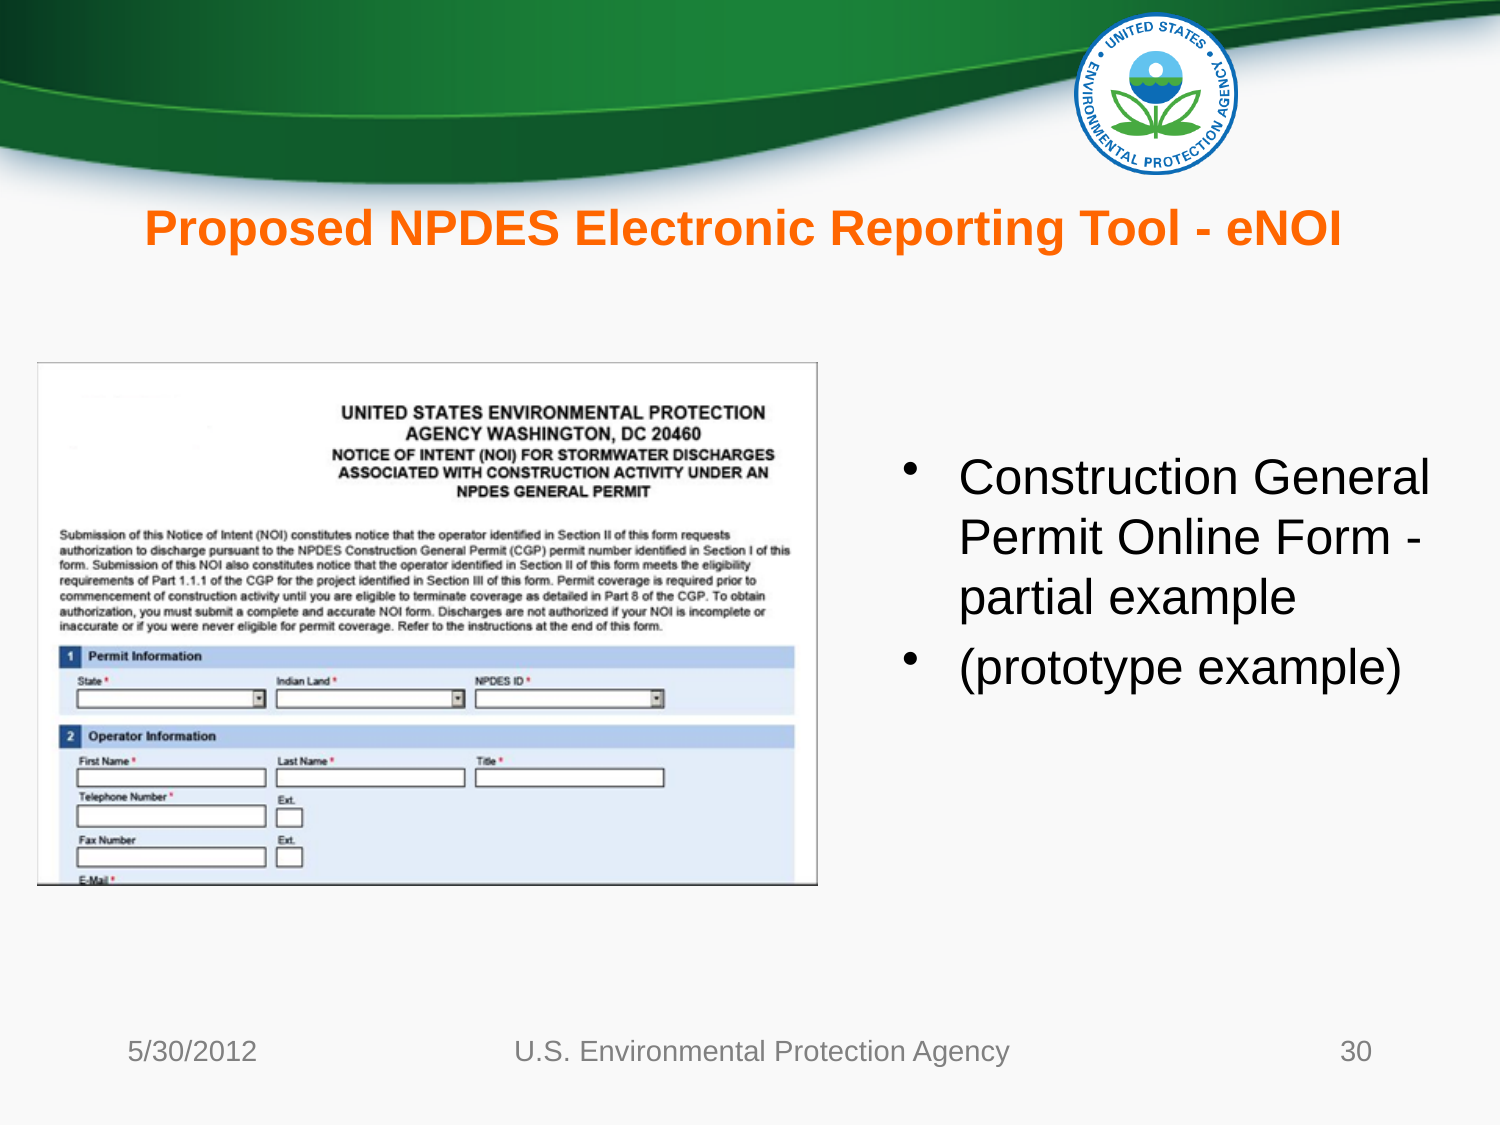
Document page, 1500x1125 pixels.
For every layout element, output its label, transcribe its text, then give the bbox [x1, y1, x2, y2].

title Proposed NPDES Electronic Reporting Tool - eNOI [12, 187, 1476, 283]
text_box Construction General Permit Online Form - partial example (prototype example) [887, 437, 1475, 538]
slide_number 30 [1213, 1024, 1388, 1101]
picture [0, 0, 1500, 1125]
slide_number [112, 1024, 312, 1101]
footer U.S. Environmental Protection Agency [312, 1024, 1213, 1101]
